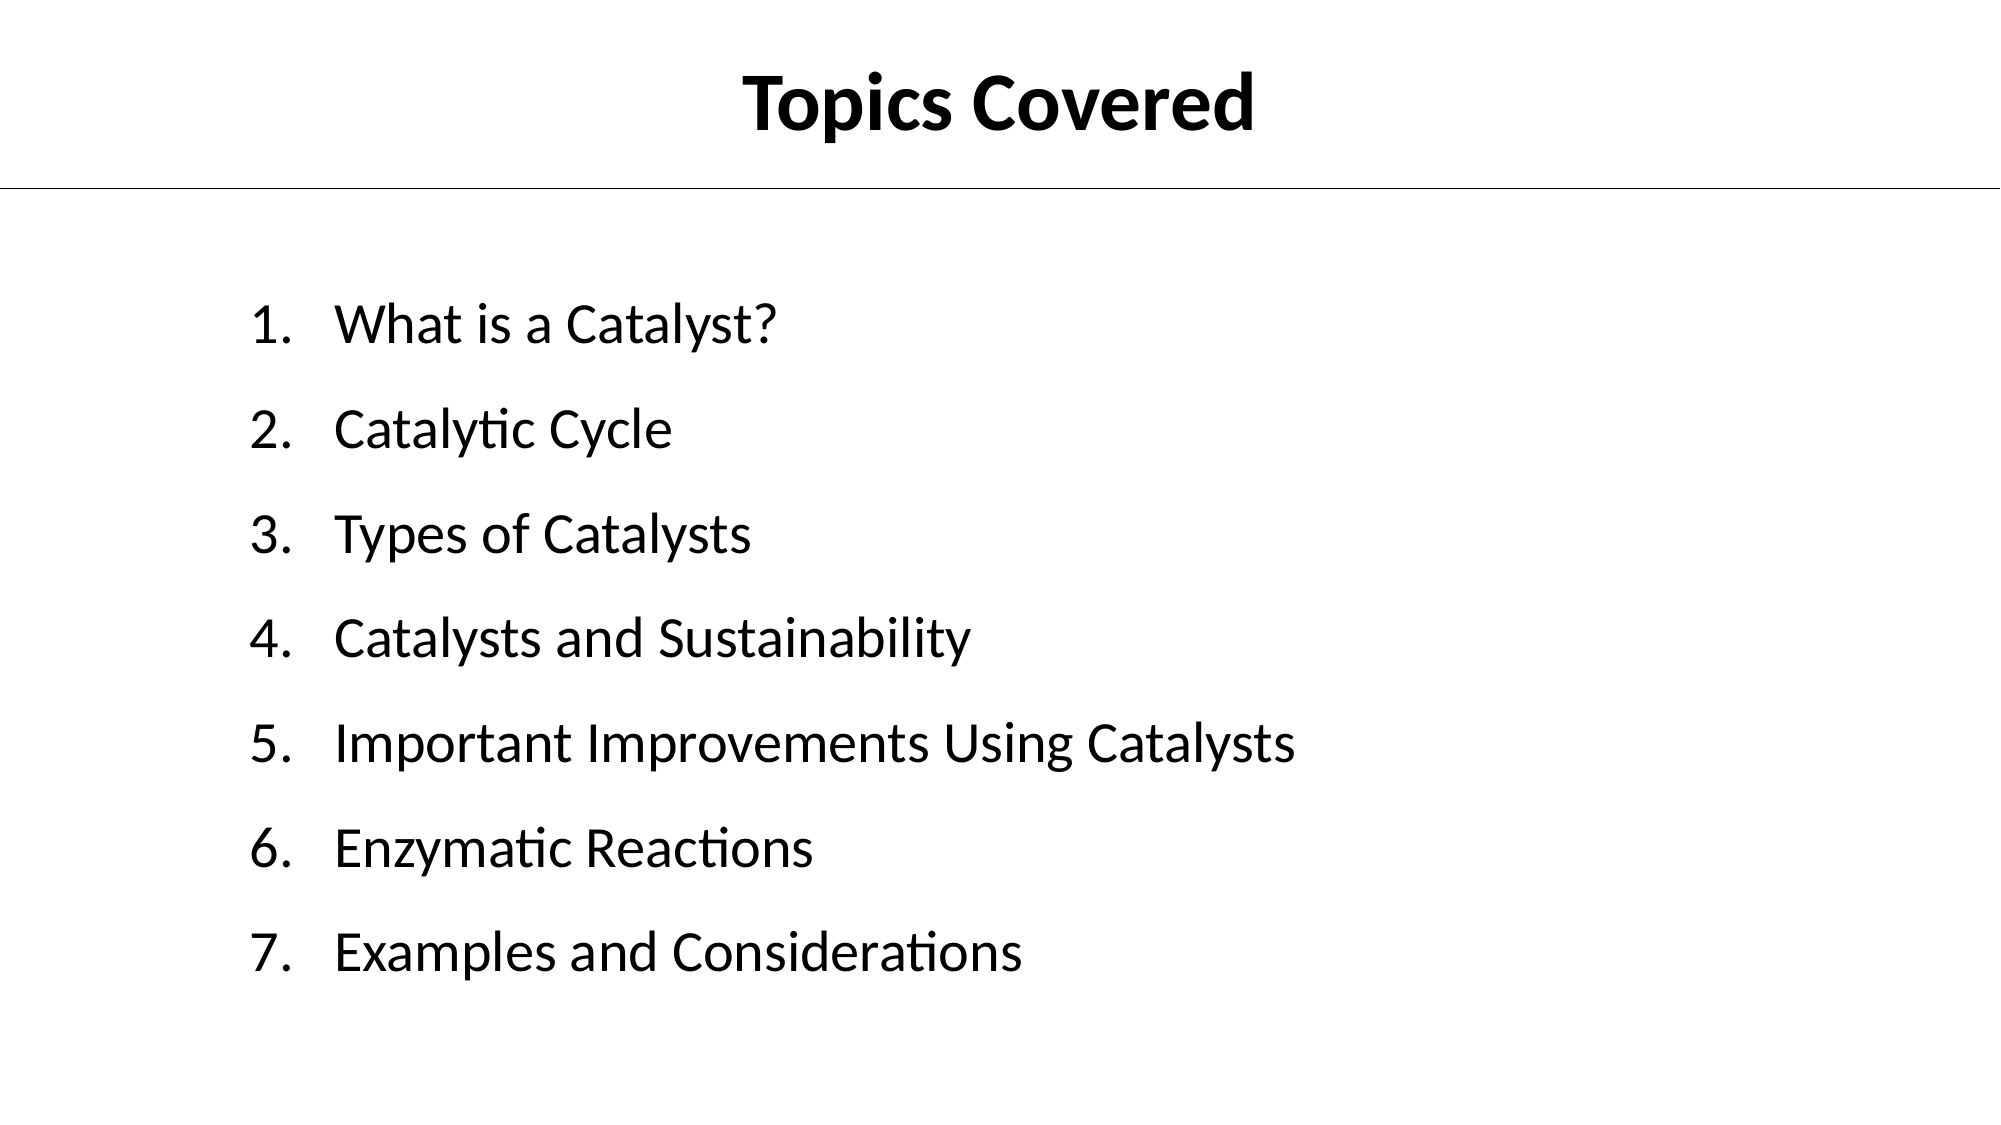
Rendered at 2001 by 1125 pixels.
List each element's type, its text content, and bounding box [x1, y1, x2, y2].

text_box What is a Catalyst? Catalytic Cycle Types of Catalysts Catalysts and Sustainability Important Improvements Using Catalysts Enzymatic Reactions Examples and Considerations [234, 268, 1350, 991]
text_box Topics Covered [727, 39, 1273, 155]
